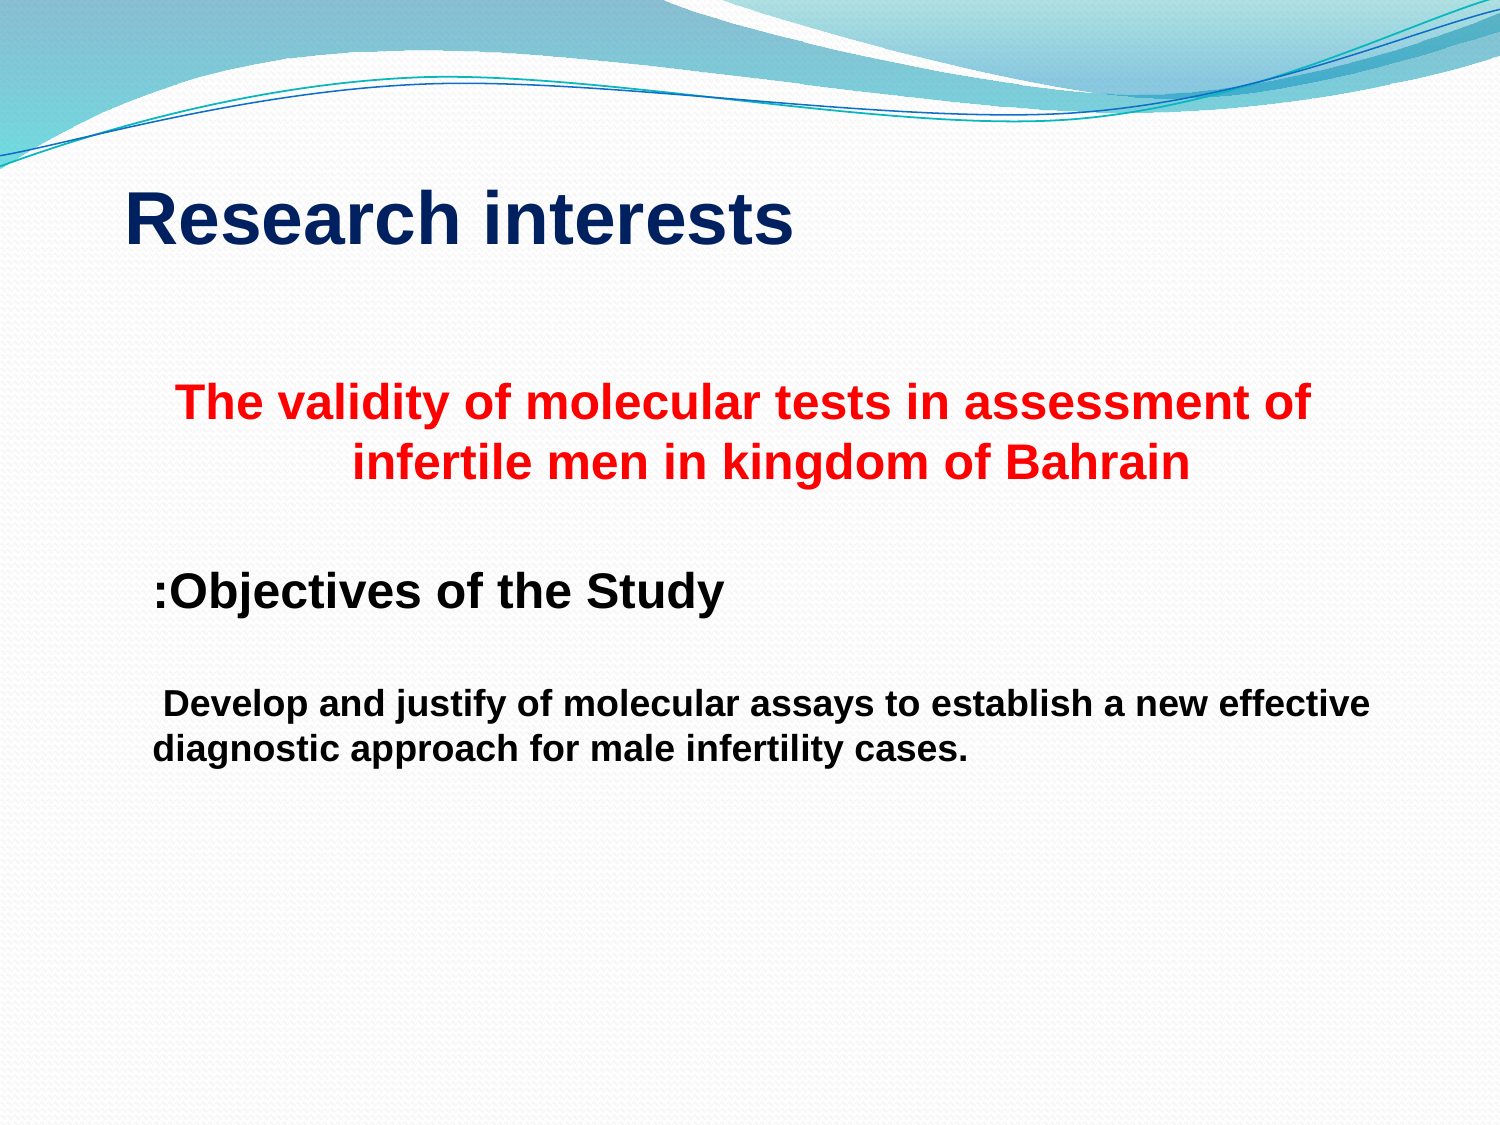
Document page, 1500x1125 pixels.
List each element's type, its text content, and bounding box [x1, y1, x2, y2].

text_box Research interests [109, 162, 811, 268]
text_box The validity of molecular tests in assessment of infertile men in kingdom of Bahrain [112, 362, 1375, 498]
text_box Objectives of the Study: Develop and justify of molecular assays to establish a new effective diagnostic approach for male infertility cases. [137, 551, 1413, 776]
